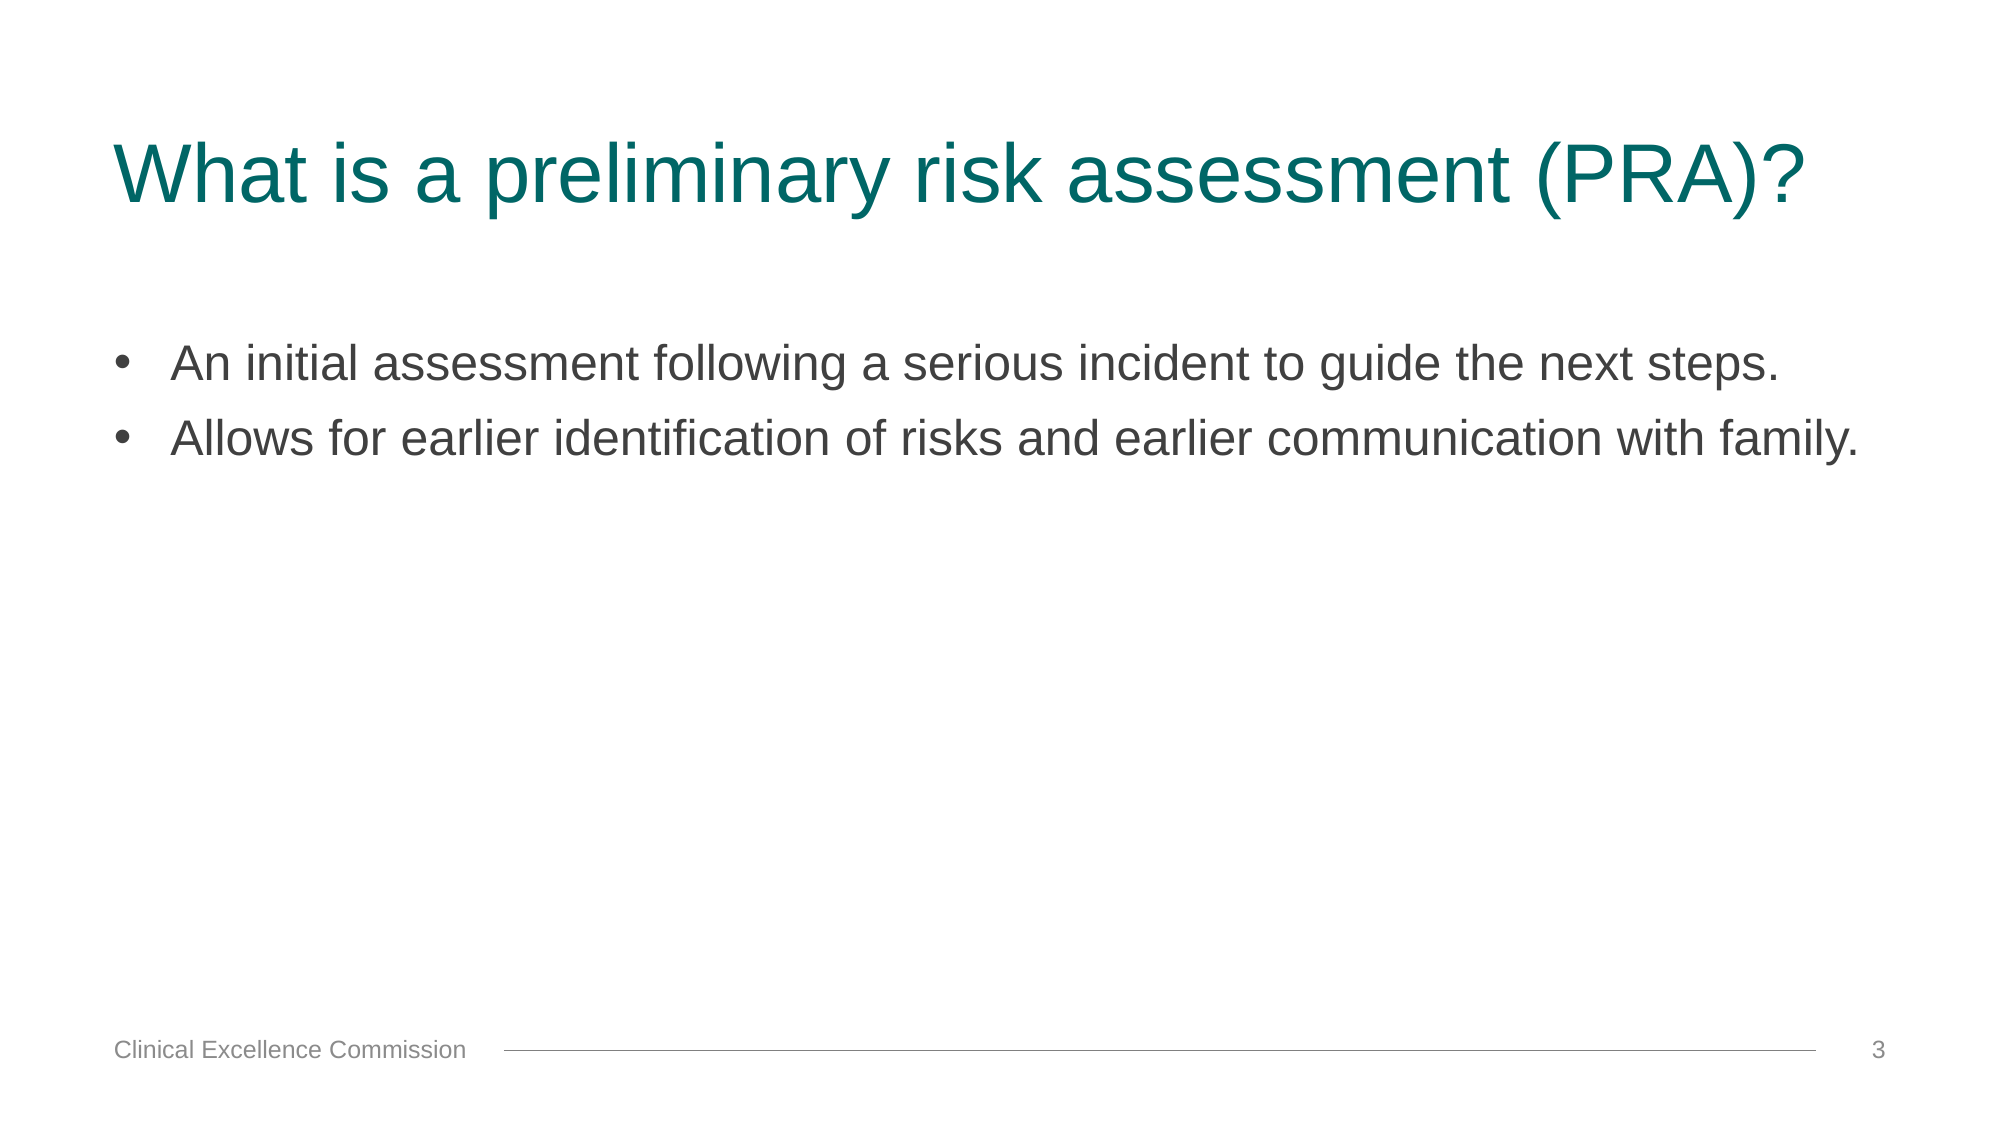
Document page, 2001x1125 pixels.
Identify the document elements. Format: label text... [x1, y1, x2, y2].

title What is a preliminary risk assessment (PRA)? [114, 119, 1886, 229]
list An initial assessment following a serious incident to guide the next steps. Allows for earlier identification of risks and earlier communication with family. [114, 337, 1886, 991]
slide_number 3 [1435, 1003, 1886, 1064]
footer Clinical Excellence Commission [114, 1003, 789, 1064]
